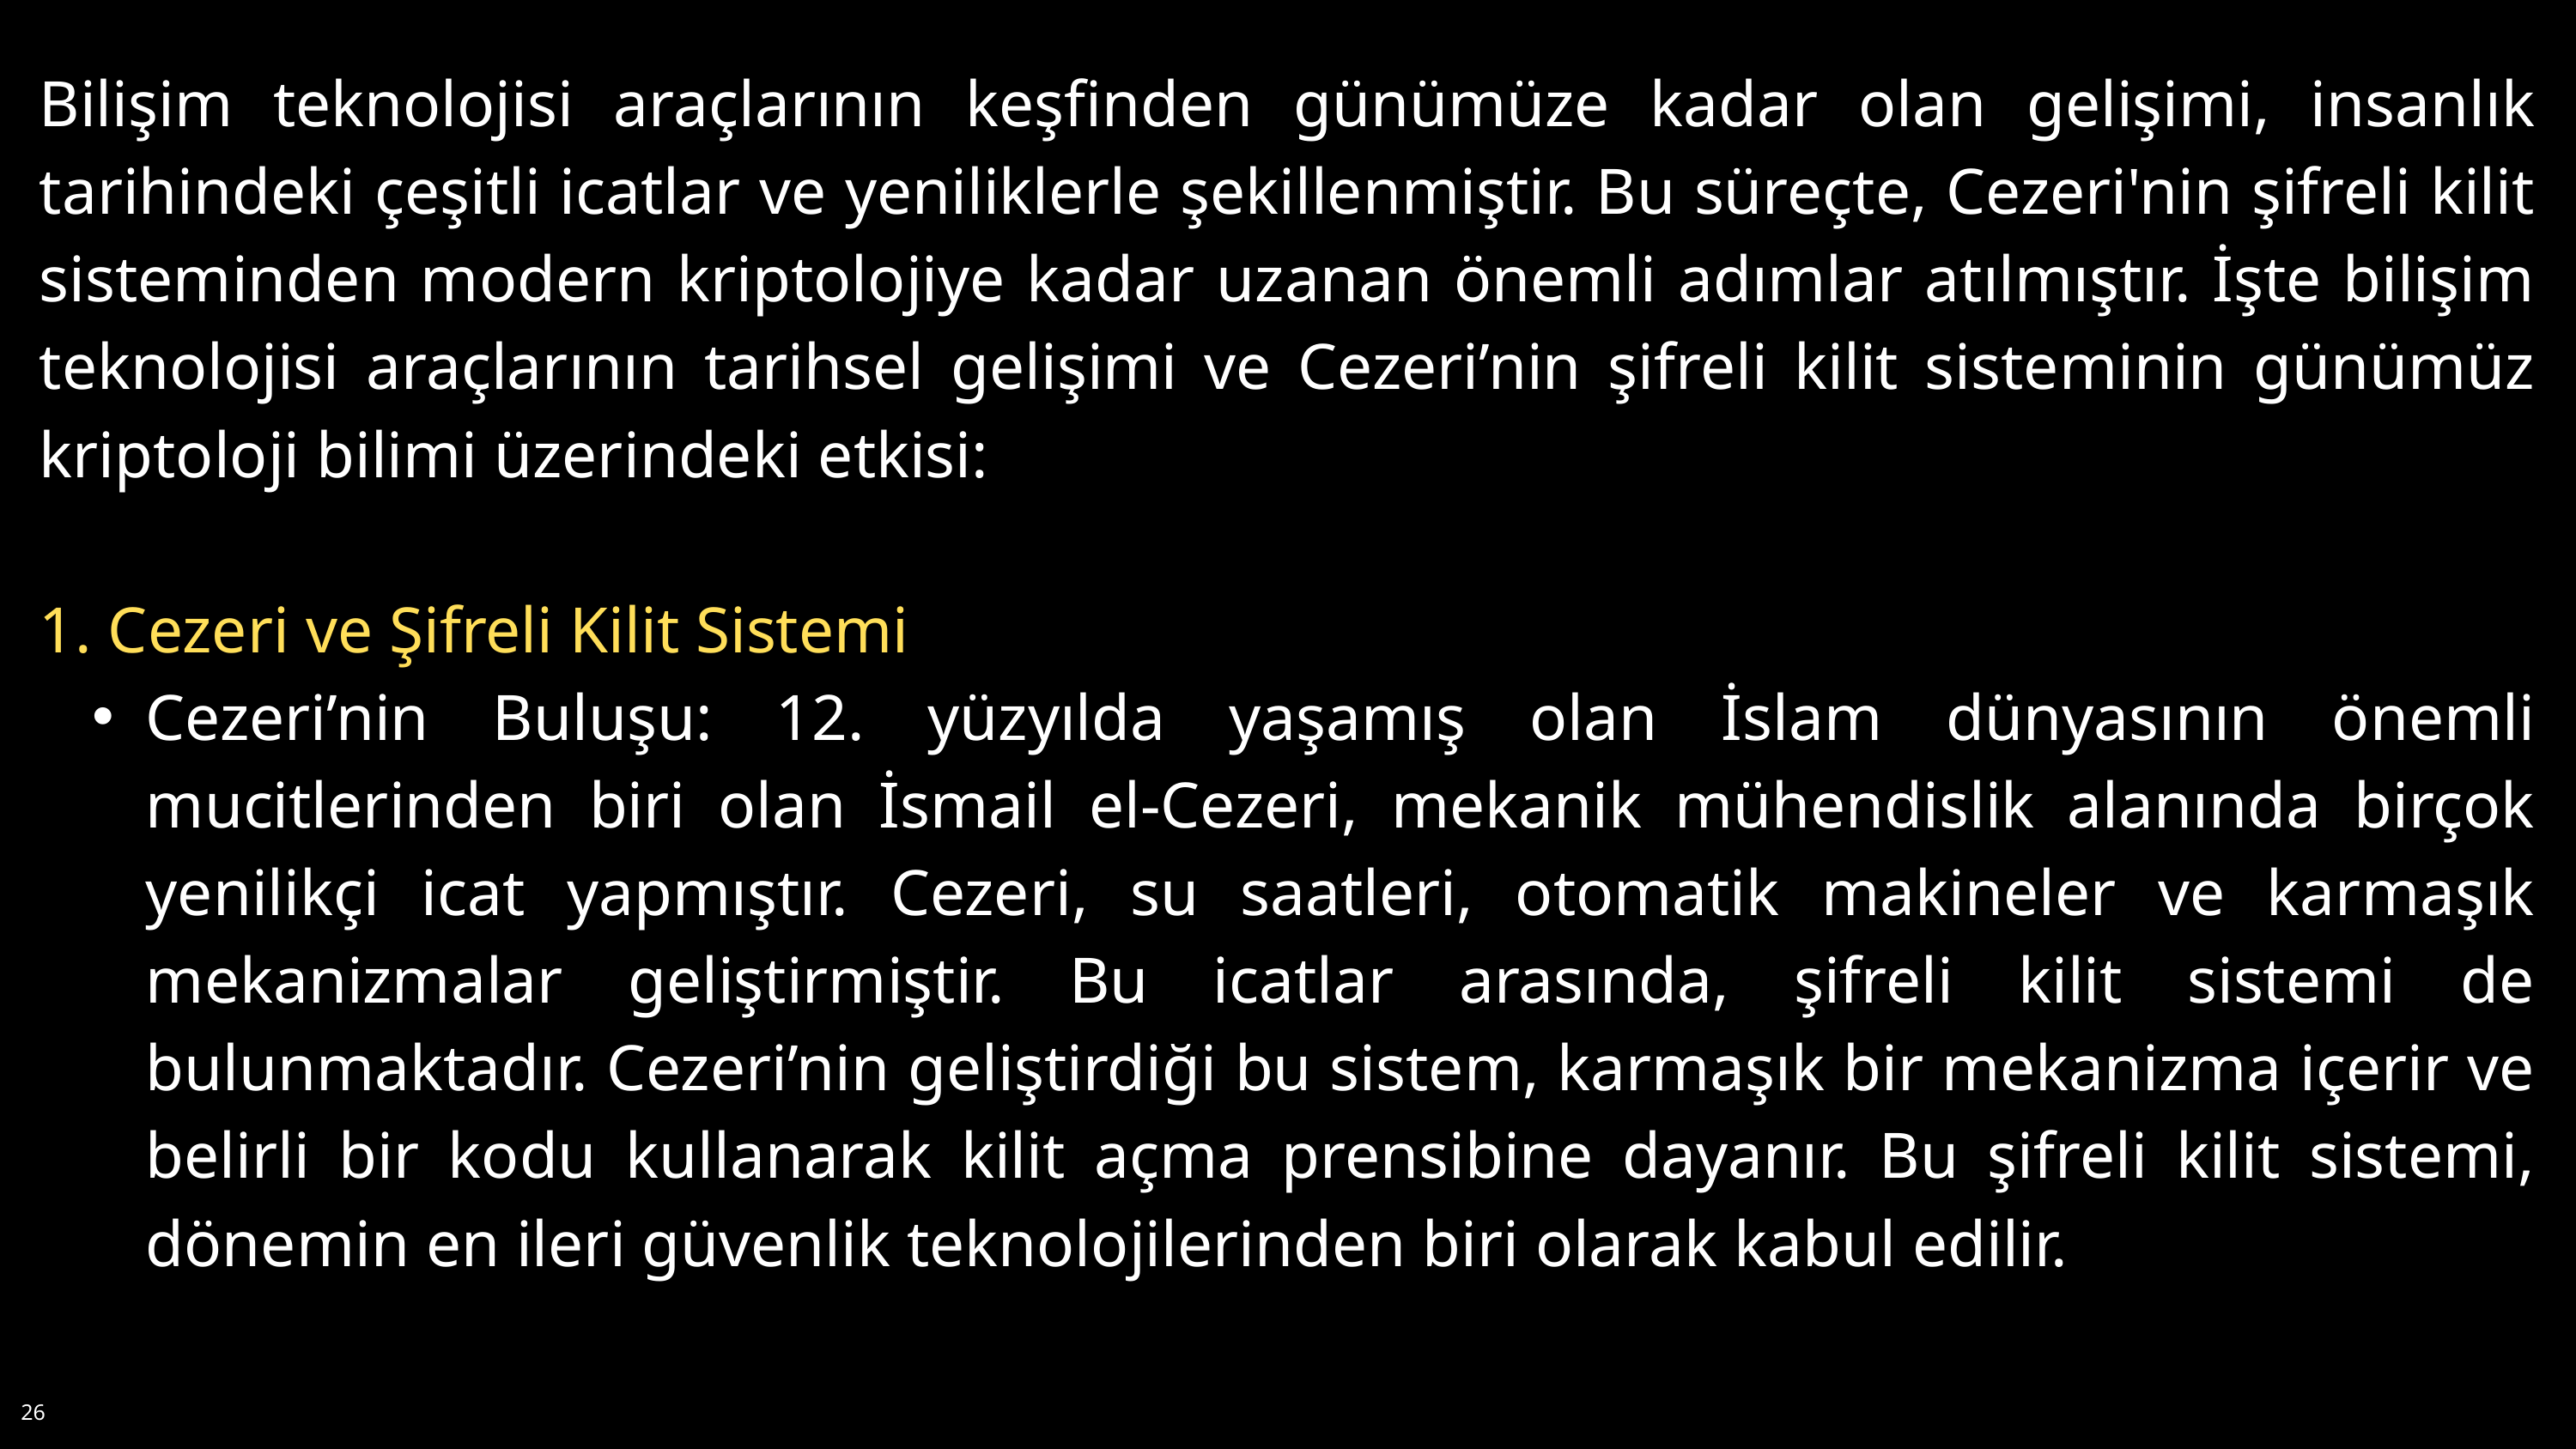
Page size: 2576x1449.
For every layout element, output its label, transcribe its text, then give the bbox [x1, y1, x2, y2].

text_box Bilişim teknolojisi araçlarının keşfinden günümüze kadar olan gelişimi, insanlık tarihindeki çeşitli icatlar ve yeniliklerle şekillenmiştir. Bu süreçte, Cezeri'nin şifreli kilit sisteminden modern kriptolojiye kadar uzanan önemli adımlar atılmıştır. İşte bilişim teknolojisi araçlarının tarihsel gelişimi ve Cezeri’nin şifreli kilit sisteminin günümüz kriptoloji bilimi üzerindeki etkisi: 1. Cezeri ve Şifreli Kilit Sistemi Cezeri’nin Buluşu: 12. yüzyılda yaşamış olan İslam dünyasının önemli mucitlerinden biri olan İsmail el-Cezeri, mekanik mühendislik alanında birçok yenilikçi icat yapmıştır. Cezeri, su saatleri, otomatik makineler ve karmaşık mekanizmalar geliştirmiştir. Bu icatlar arasında, şifreli kilit sistemi de bulunmaktadır. Cezeri’nin geliştirdiği bu sistem, karmaşık bir mekanizma içerir ve belirli bir kodu kullanarak kilit açma prensibine dayanır. Bu şifreli kilit sistemi, dönemin en ileri güvenlik teknolojilerinden biri olarak kabul edilir. [39, 52, 2537, 1367]
text_box 26 [21, 1394, 46, 1425]
